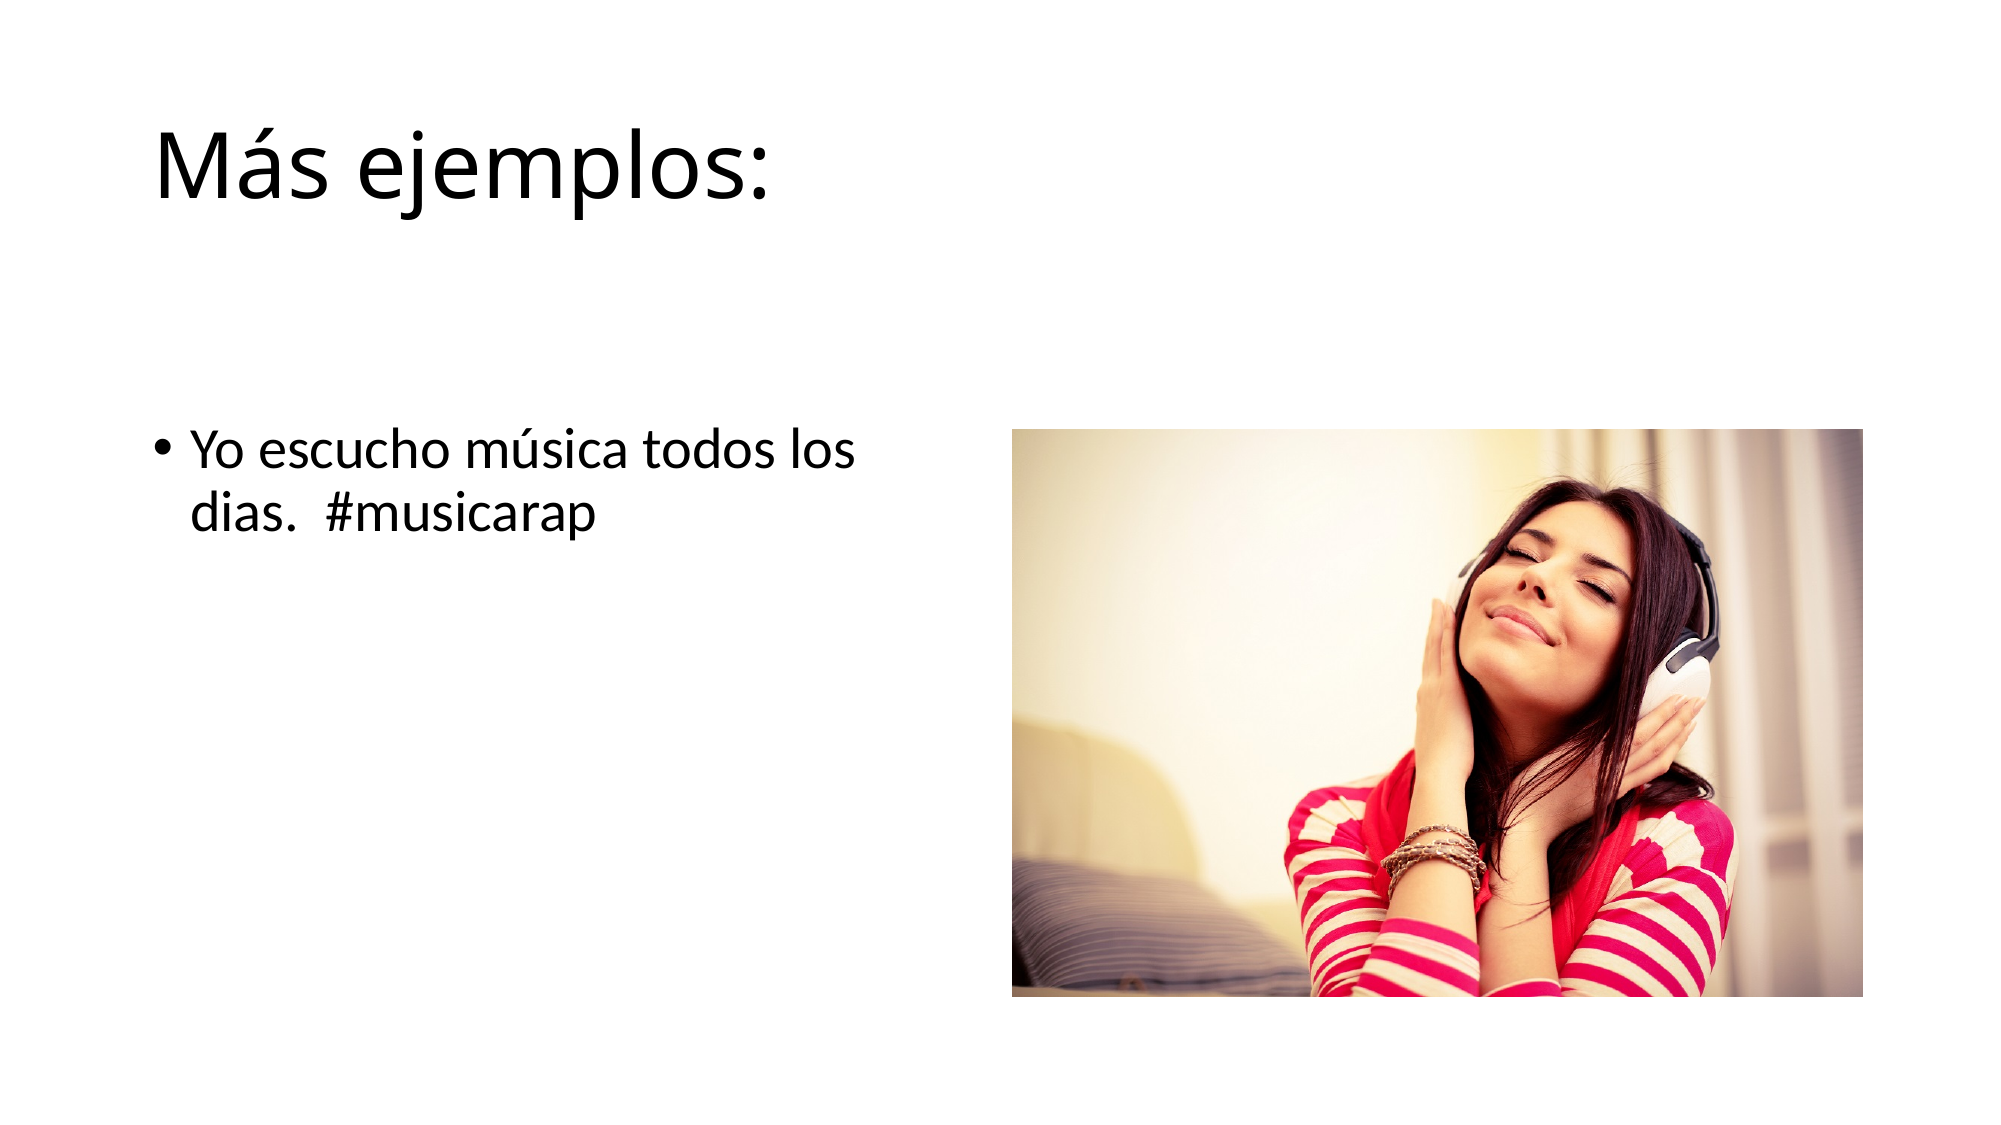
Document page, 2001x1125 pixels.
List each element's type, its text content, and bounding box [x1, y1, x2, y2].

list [1012, 429, 1863, 997]
list Yo escucho música todos los dias. #musicarap [137, 410, 984, 1016]
title Más ejemplos: [137, 59, 1863, 278]
